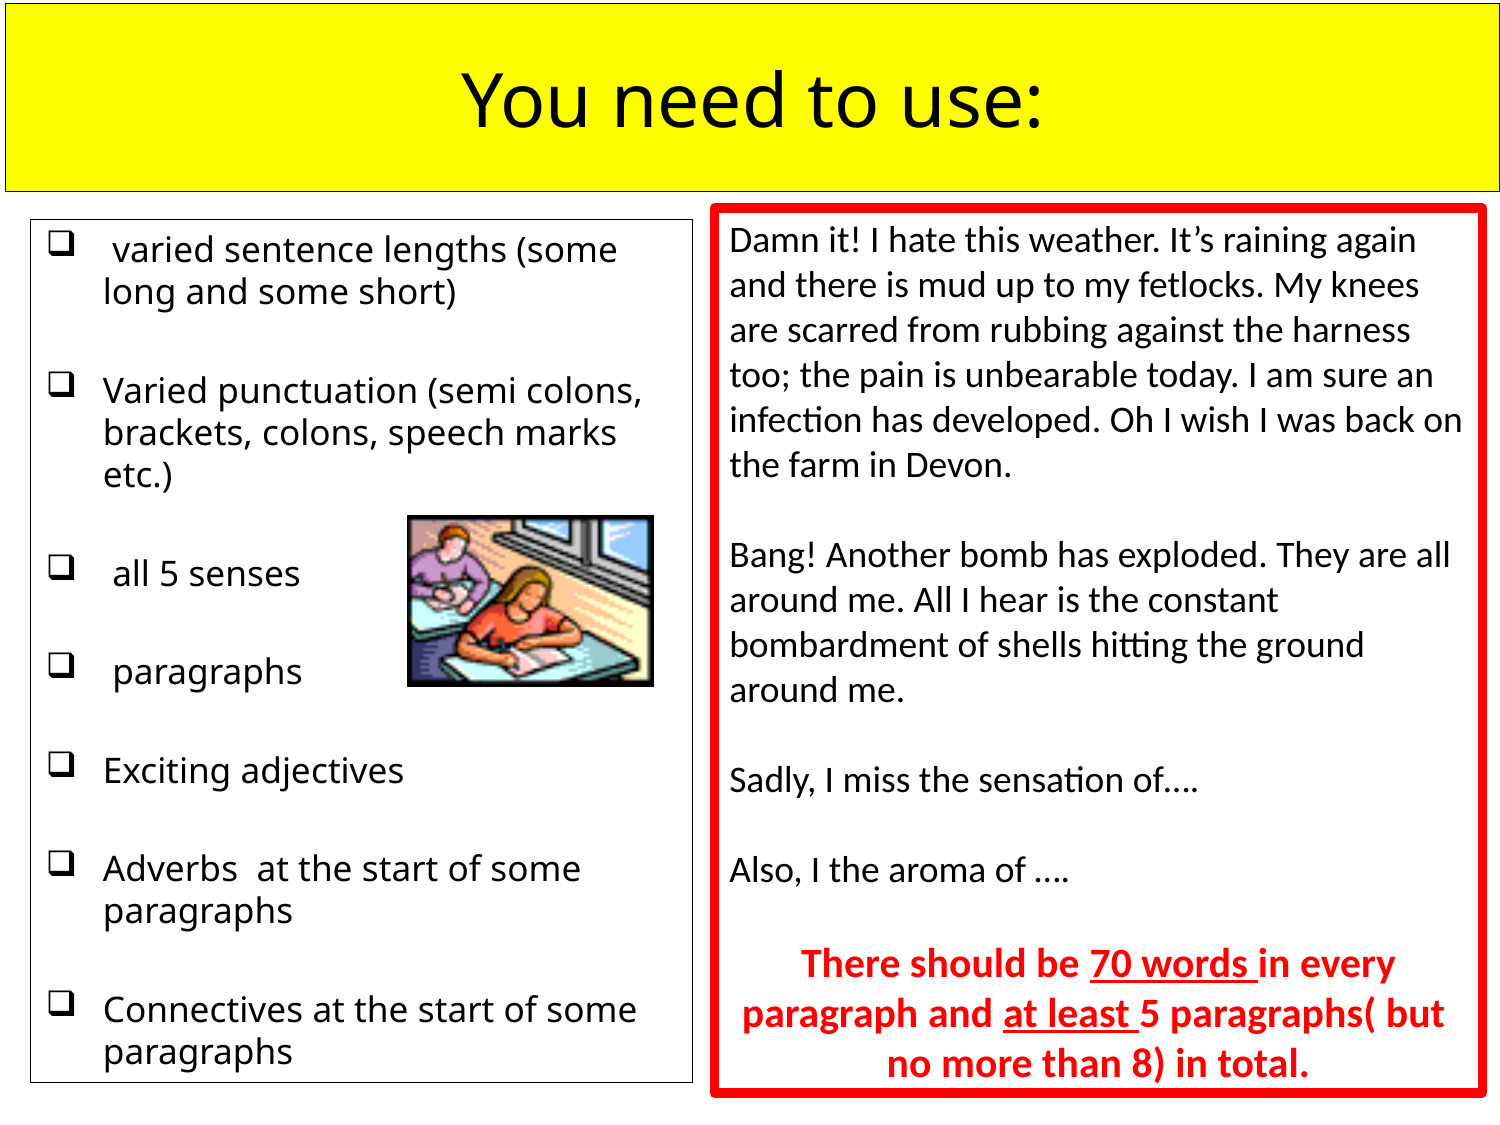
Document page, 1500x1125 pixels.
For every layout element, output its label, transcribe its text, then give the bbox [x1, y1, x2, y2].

text_box Damn it! I hate this weather. It’s raining again and there is mud up to my fetlocks. My knees are scarred from rubbing against the harness too; the pain is unbearable today. I am sure an infection has developed. Oh I wish I was back on the farm in Devon. Bang! Another bomb has exploded. They are all around me. All I hear is the constant bombardment of shells hitting the ground around me. Sadly, I miss the sensation of…. Also, I the aroma of …. There should be 70 words in every paragraph and at least 5 paragraphs( but no more than 8) in total. [714, 208, 1483, 1093]
picture [406, 514, 654, 687]
list varied sentence lengths (some long and some short) Varied punctuation (semi colons, brackets, colons, speech marks etc.) all 5 senses paragraphs Exciting adjectives Adverbs at the start of some paragraphs Connectives at the start of some paragraphs [30, 219, 693, 1083]
title You need to use: [5, 3, 1500, 192]
